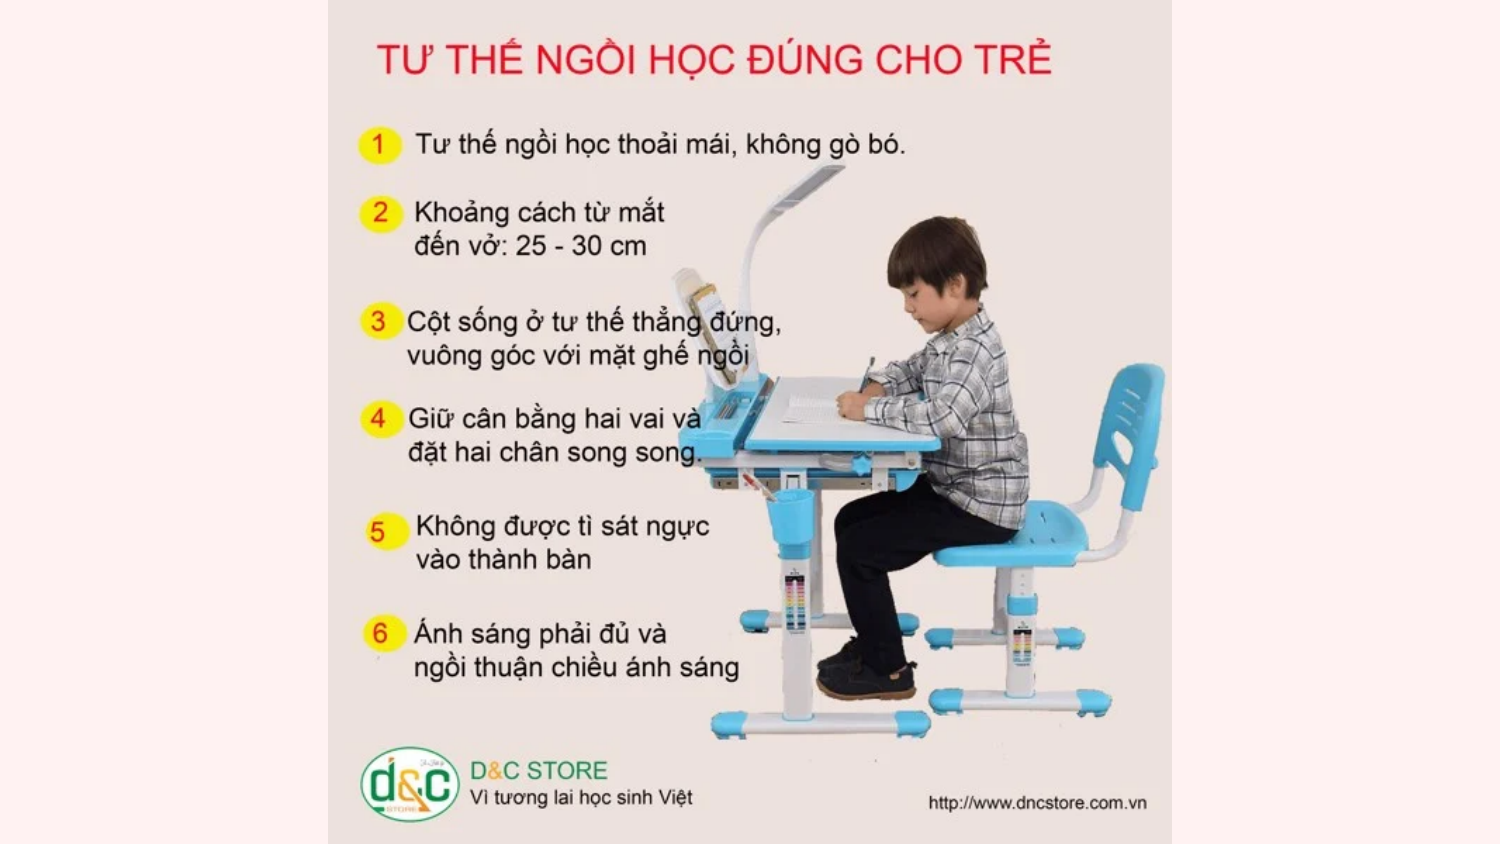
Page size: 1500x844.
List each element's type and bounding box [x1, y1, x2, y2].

picture [327, 0, 1173, 844]
